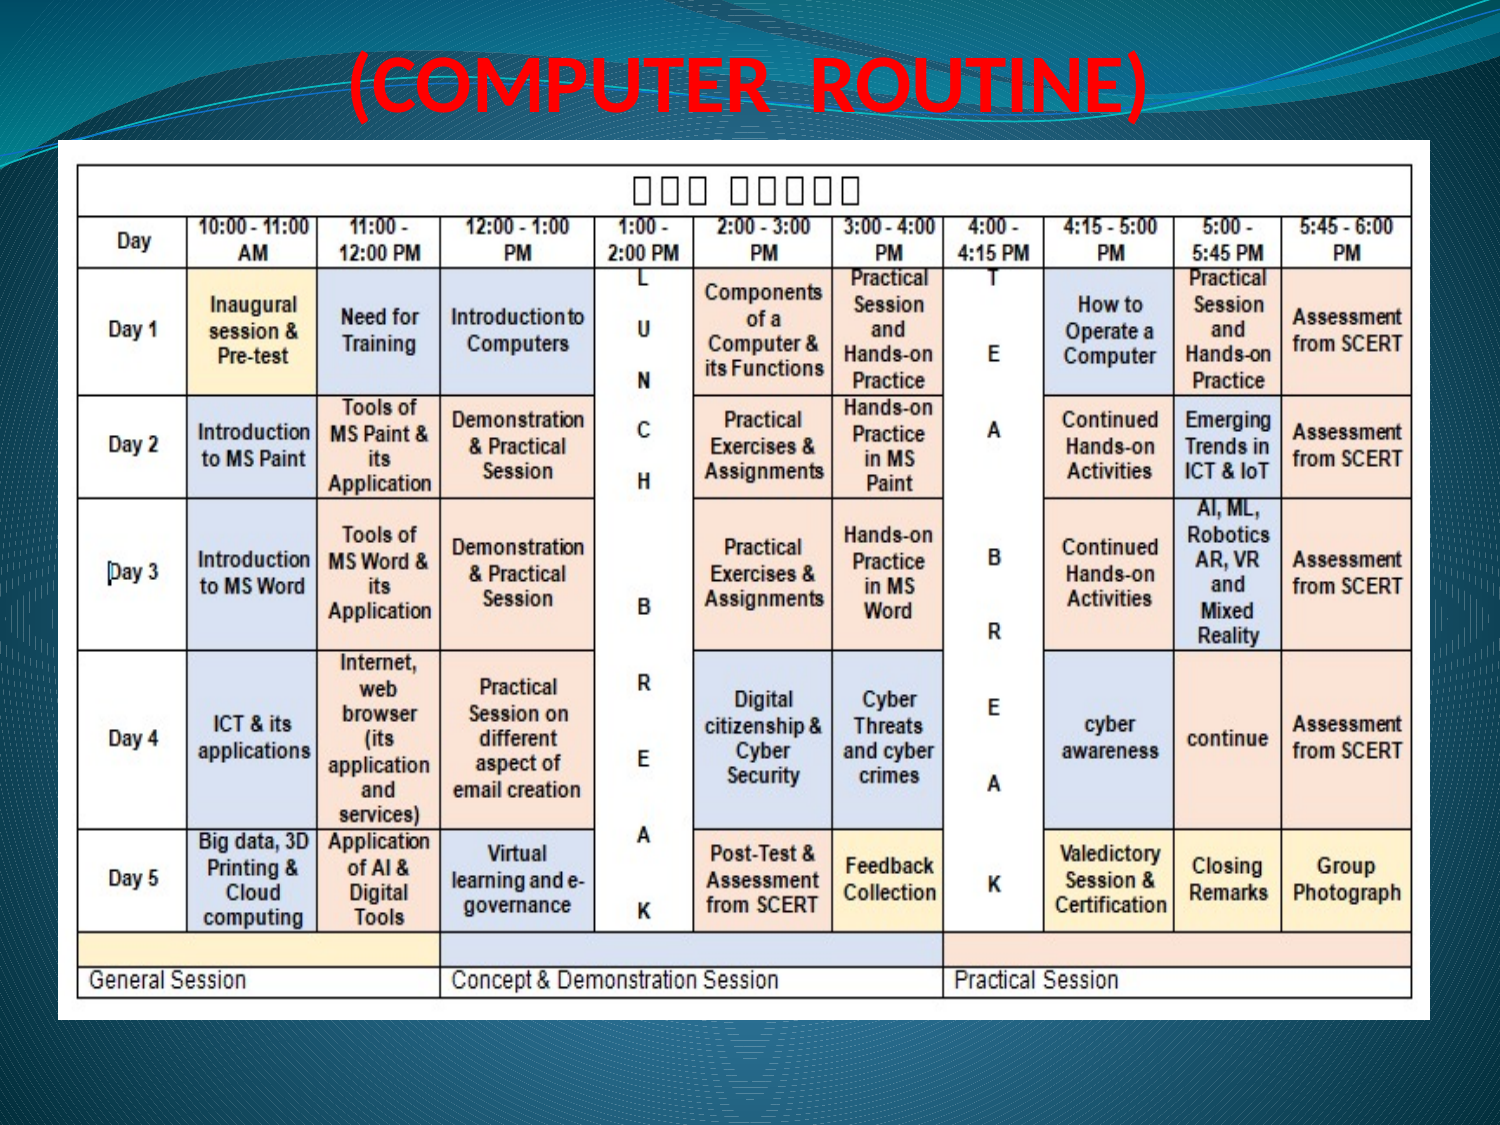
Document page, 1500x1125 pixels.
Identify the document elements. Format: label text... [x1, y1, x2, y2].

title (COMPUTER ROUTINE) [112, 23, 1388, 129]
picture [58, 140, 1430, 1020]
